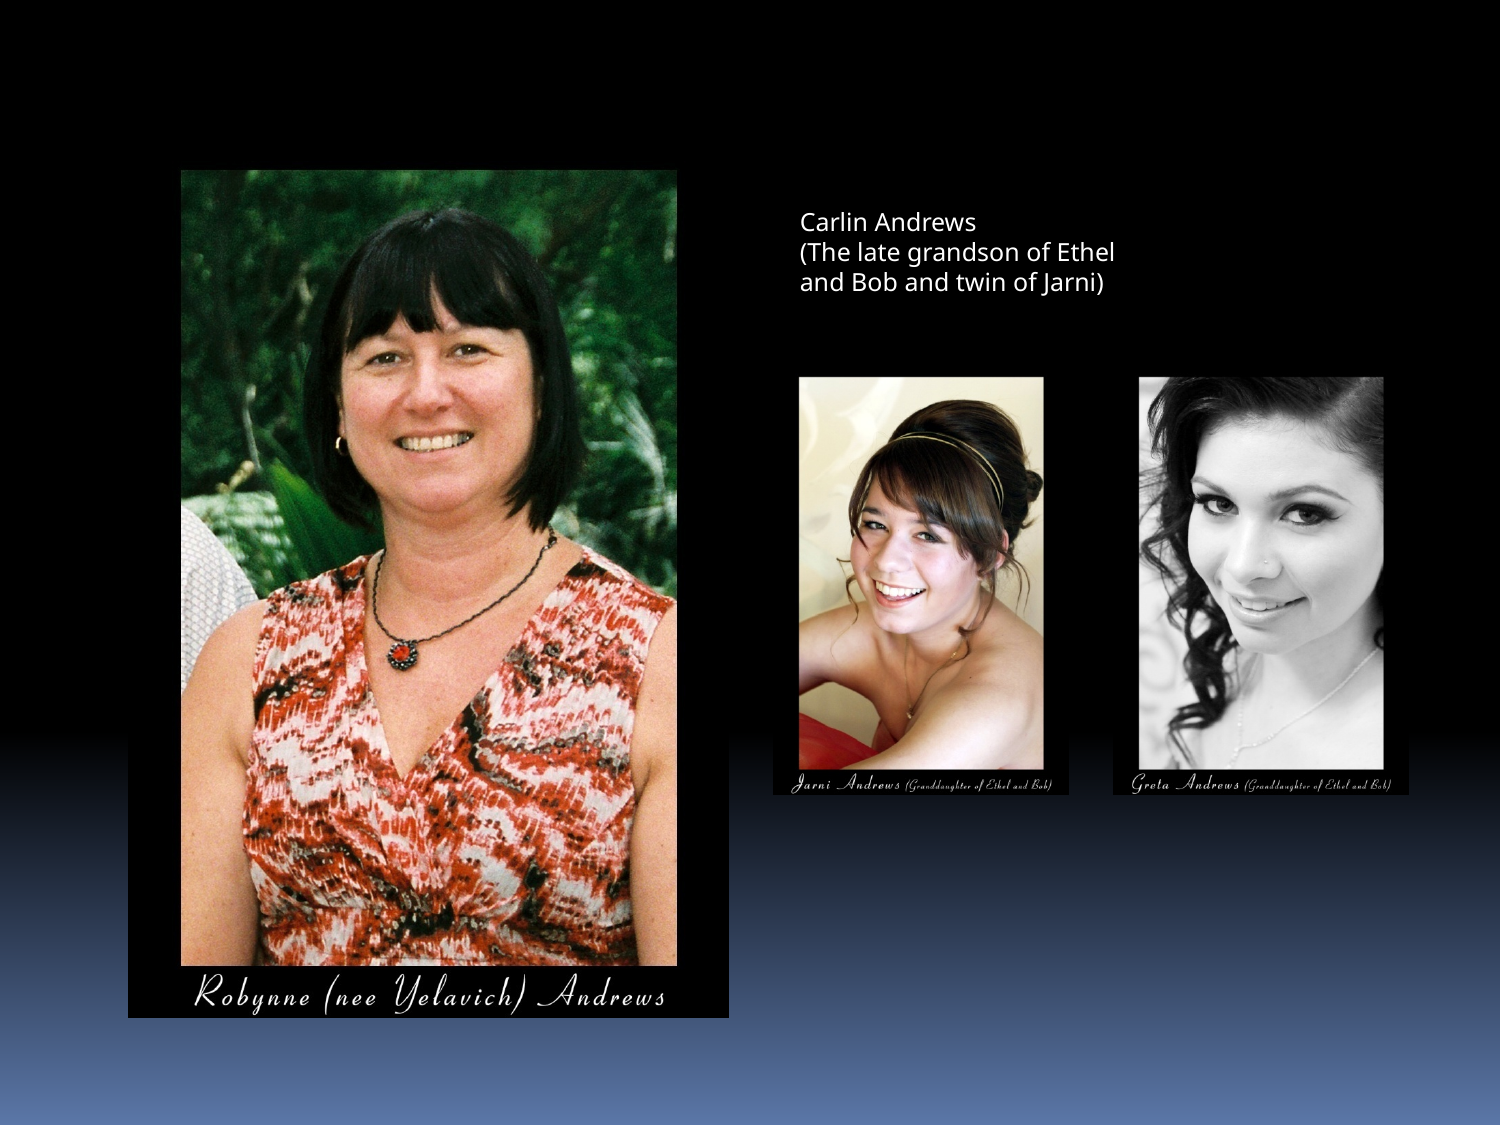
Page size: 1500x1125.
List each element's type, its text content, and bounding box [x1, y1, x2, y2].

picture [773, 351, 1069, 795]
picture [128, 116, 730, 1018]
text_box Carlin Andrews (The late grandson of Ethel and Bob and twin of Jarni) [785, 199, 1149, 304]
picture [1112, 351, 1409, 795]
